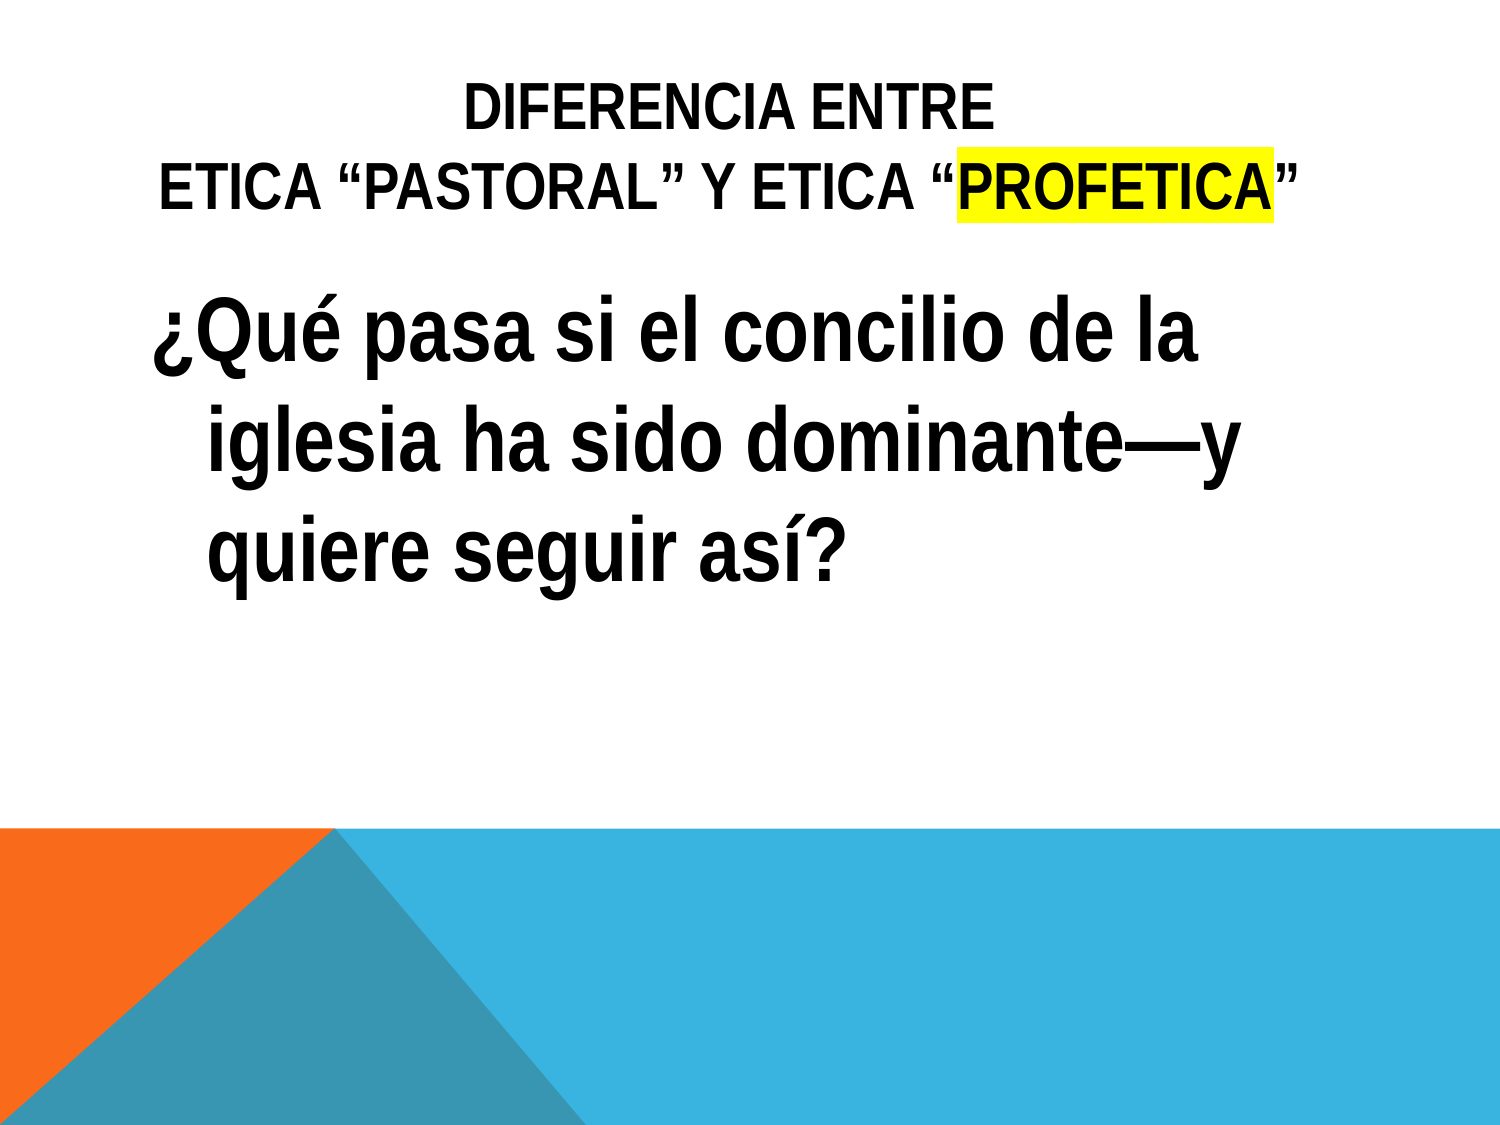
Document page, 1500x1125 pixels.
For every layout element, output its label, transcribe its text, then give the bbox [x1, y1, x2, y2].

list ¿Qué pasa si el concilio de la iglesia ha sido dominante—y quiere seguir así? [135, 262, 1369, 768]
title Diferencia entre ETICA “PASTORAL” Y ETICA “PROFETICA” [62, 60, 1413, 225]
